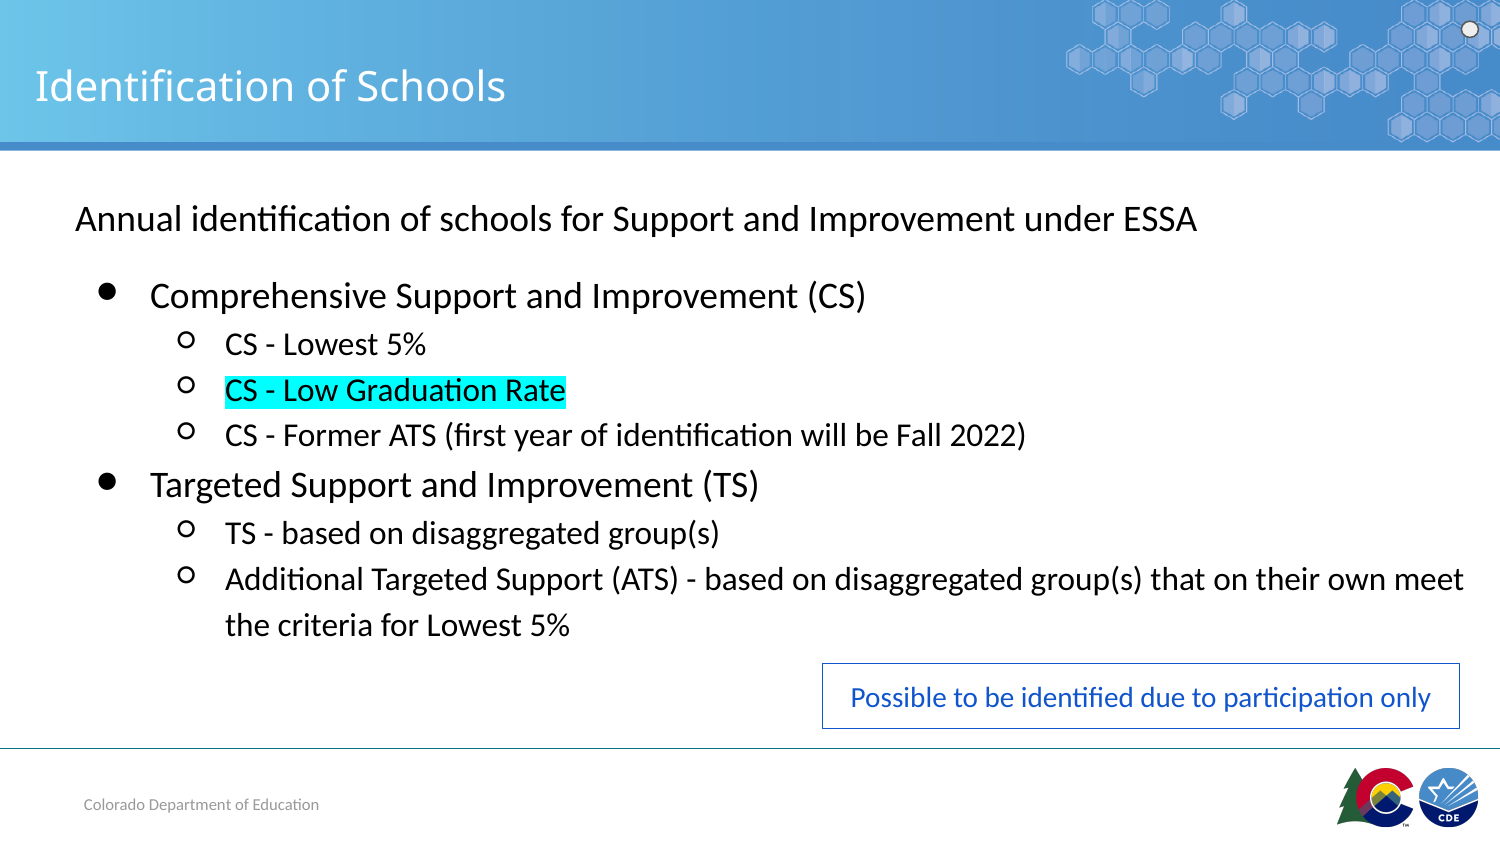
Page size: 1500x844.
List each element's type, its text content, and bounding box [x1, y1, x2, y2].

picture [0, 0, 1500, 151]
list Annual identification of schools for Support and Improvement under ESSA Comprehensive Support and Improvement (CS) CS - Lowest 5% CS - Low Graduation Rate CS - Former ATS (first year of identification will be Fall 2022) Targeted Support and Improvement (TS) TS - based on disaggregated group(s) Additional Targeted Support (ATS) - based on disaggregated group(s) that on their own meet the criteria for Lowest 5% [75, 187, 1473, 712]
title Identification of Schools [34, 37, 1433, 132]
picture [1336, 767, 1479, 828]
text_box [1461, 21, 1479, 38]
text_box Possible to be identified due to participation only [822, 663, 1460, 729]
